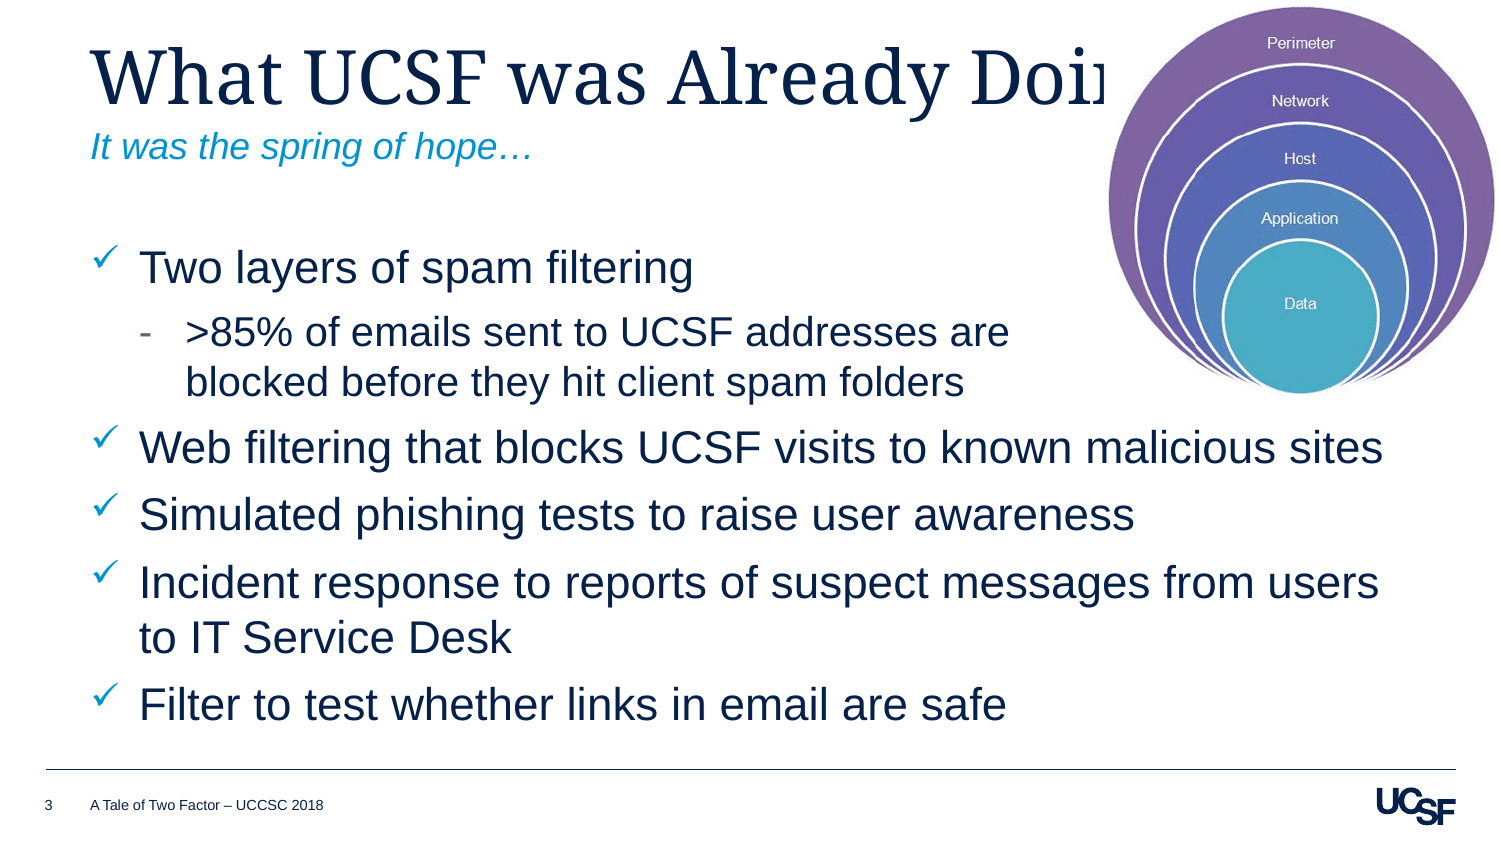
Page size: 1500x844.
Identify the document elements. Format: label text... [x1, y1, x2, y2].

footer A Tale of Two Factor – UCCSC 2018 [89, 796, 798, 813]
list Two layers of spam filtering >85% of emails sent to UCSF addresses are blocked before they hit client spam folders Web filtering that blocks UCSF visits to known malicious sites Simulated phishing tests to raise user awareness Incident response to reports of suspect messages from users to IT Service Desk Filter to test whether links in email are safe [75, 229, 1411, 711]
picture [1103, 2, 1500, 400]
title What UCSF was Already Doing [74, 52, 1098, 128]
slide_number 3 [44, 793, 85, 814]
list It was the spring of hope… [75, 114, 1098, 173]
